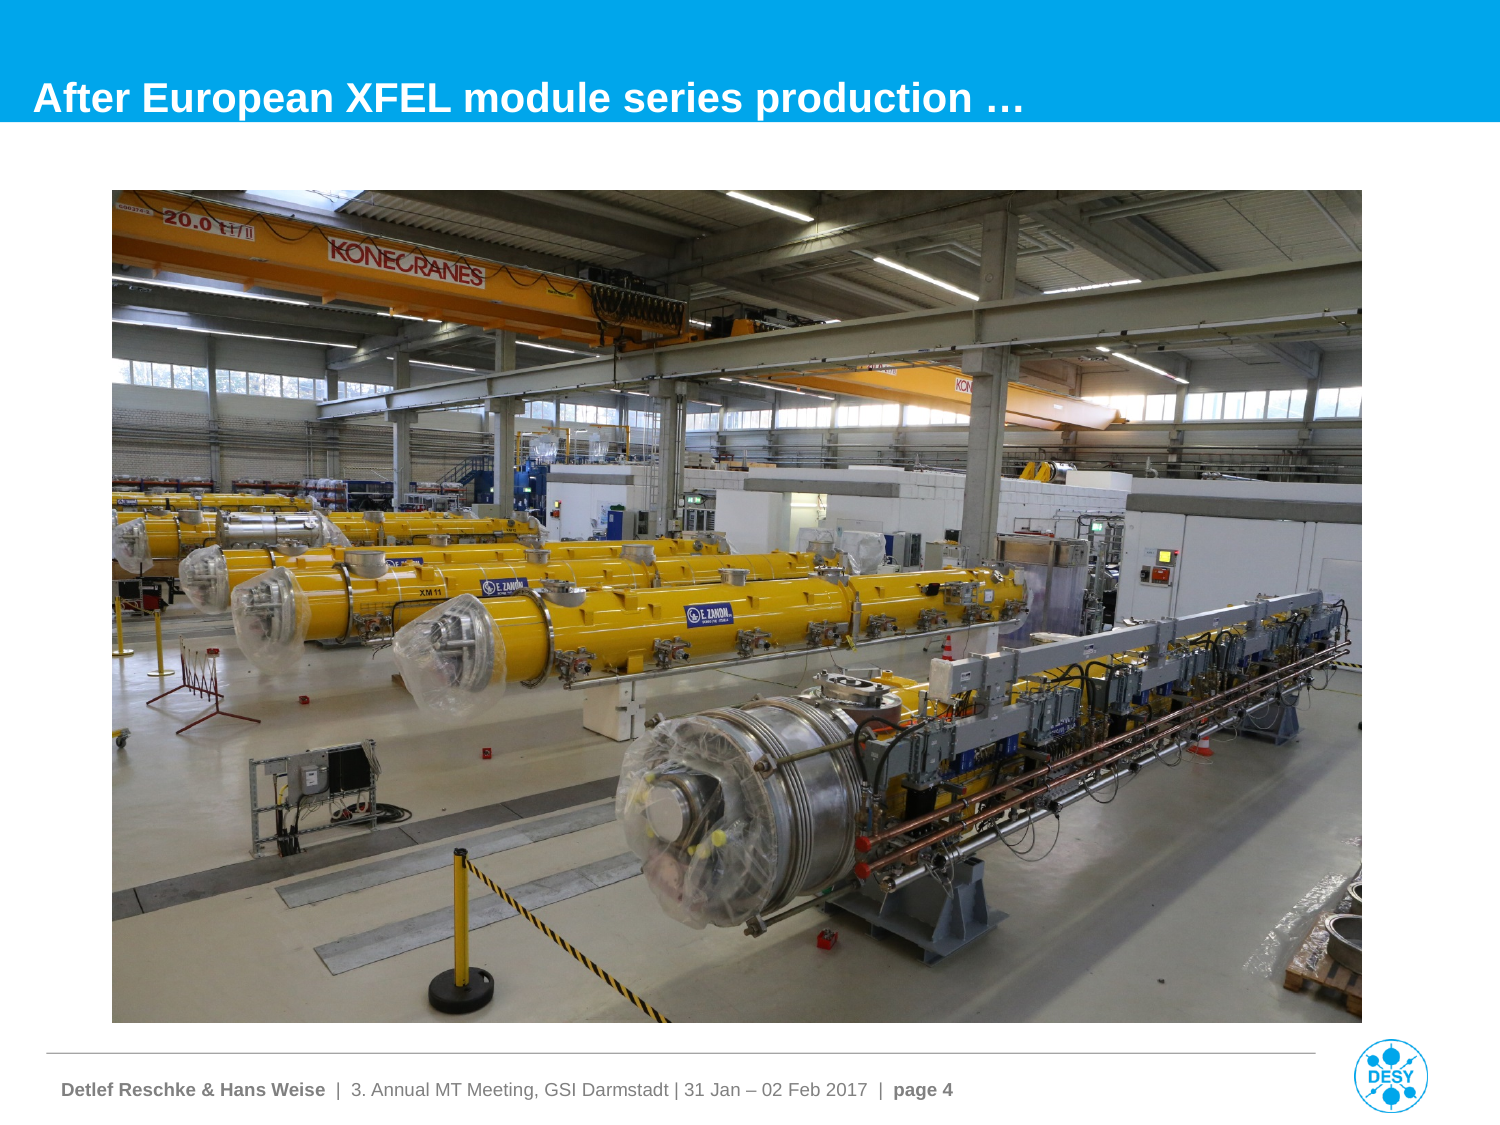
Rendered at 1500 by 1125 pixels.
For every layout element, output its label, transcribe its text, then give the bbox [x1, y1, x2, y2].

title After European XFEL module series production … [17, 7, 1362, 185]
picture [1354, 1039, 1428, 1113]
picture [111, 189, 1362, 1024]
